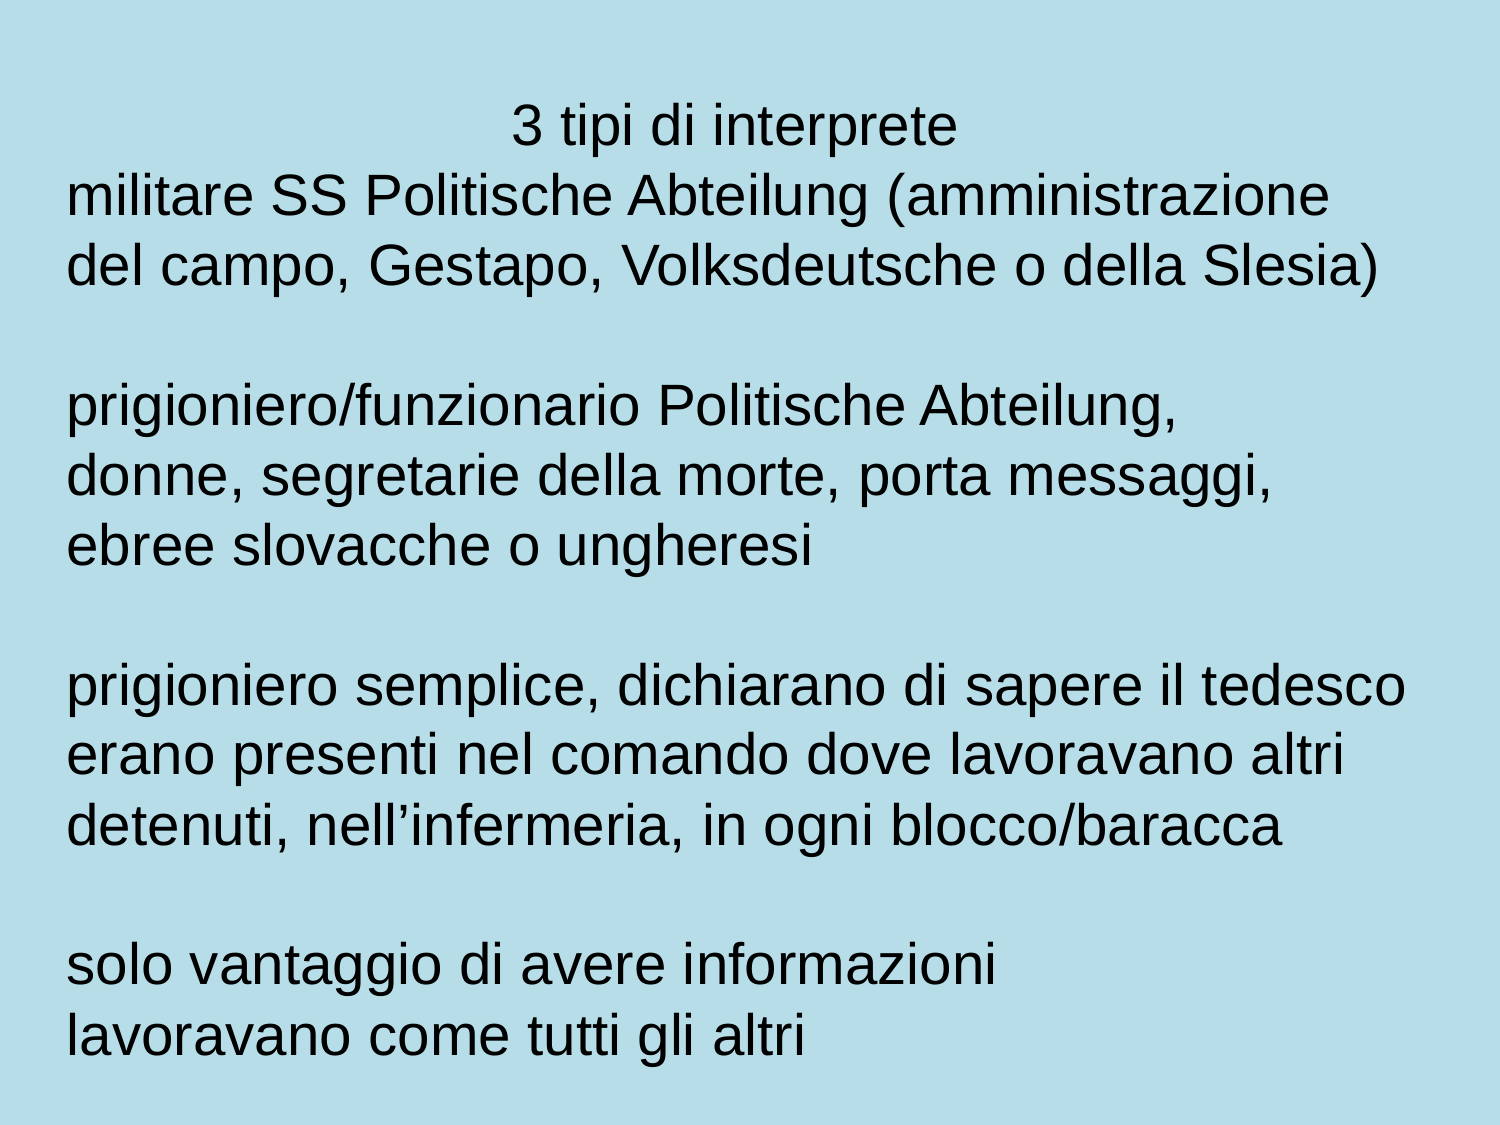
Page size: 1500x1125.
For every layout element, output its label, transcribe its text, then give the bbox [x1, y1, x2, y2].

text_box 3 tipi di interprete militare SS Politische Abteilung (amministrazione del campo, Gestapo, Volksdeutsche o della Slesia) prigioniero/funzionario Politische Abteilung, donne, segretarie della morte, porta messaggi, ebree slovacche o ungheresi prigioniero semplice, dichiarano di sapere il tedesco erano presenti nel comando dove lavoravano altri detenuti, nell’infermeria, in ogni blocco/baracca solo vantaggio di avere informazioni lavoravano come tutti gli altri [51, 79, 1436, 1074]
